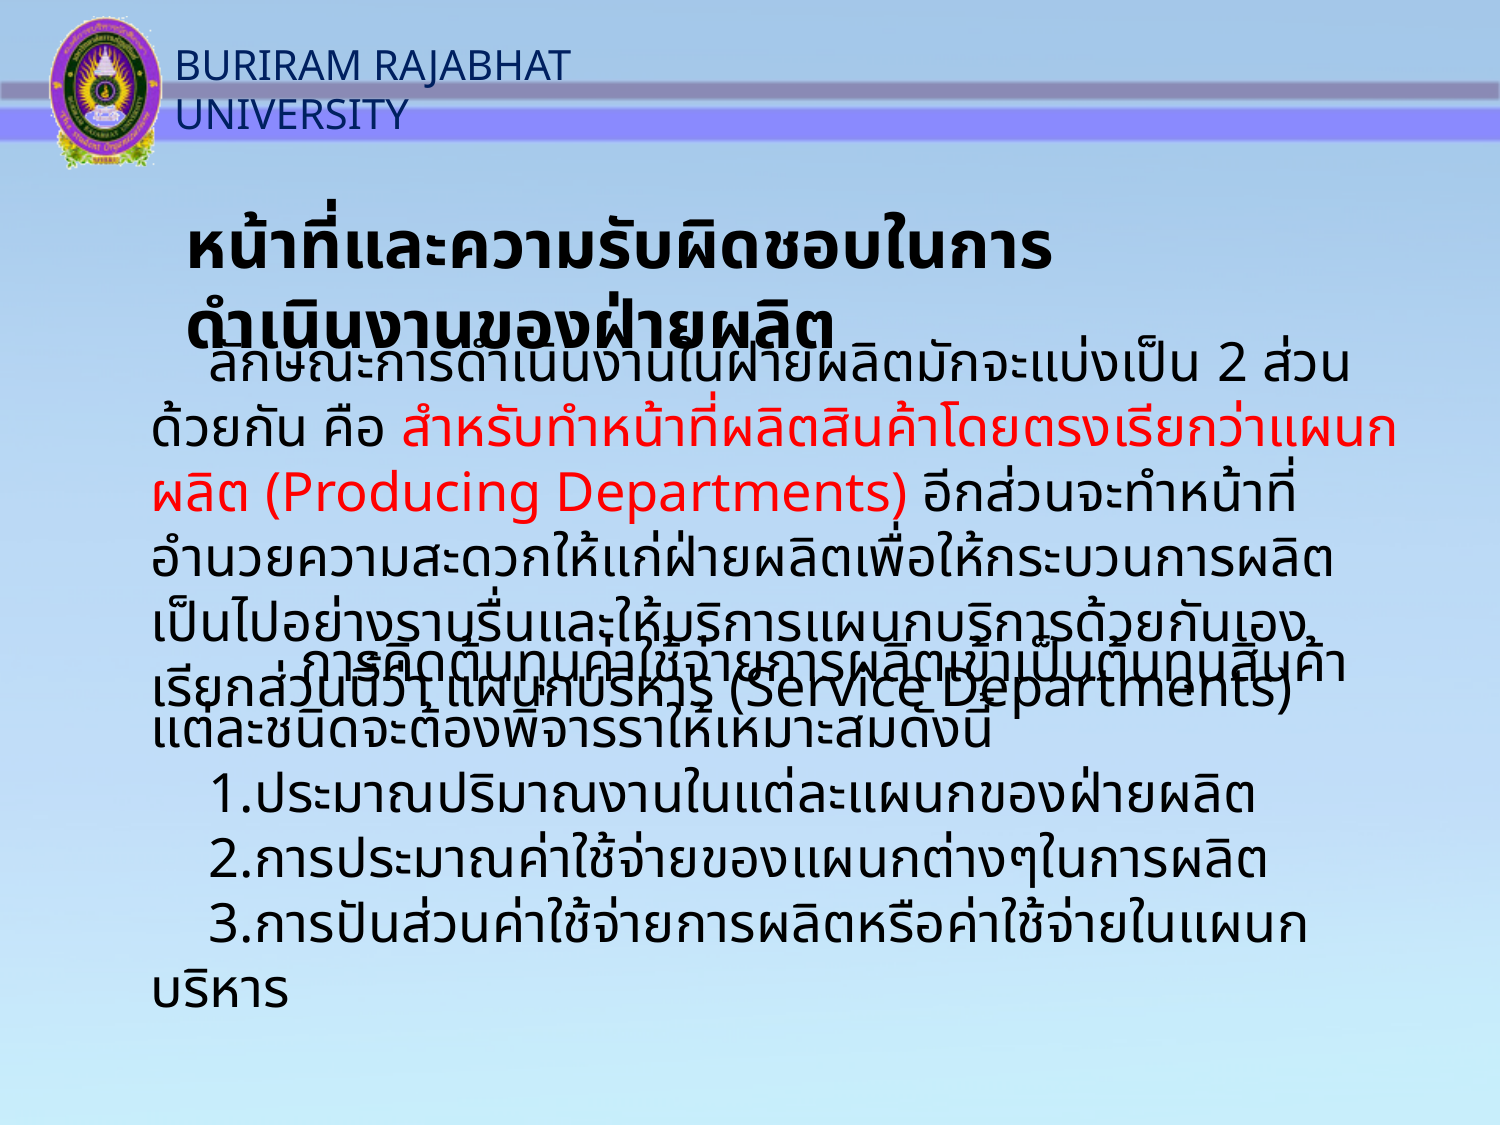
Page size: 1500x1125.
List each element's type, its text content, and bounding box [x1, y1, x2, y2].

text_box ลักษณะการดำเนินงานในฝ่ายผลิตมักจะแบ่งเป็น 2 ส่วนด้วยกัน คือ สำหรับทำหน้าที่ผลิตสินค้าโดยตรงเรียกว่าแผนกผลิต (Producing Departments) อีกส่วนจะทำหน้าที่อำนวยความสะดวกให้แก่ฝ่ายผลิตเพื่อให้กระบวนการผลิตเป็นไปอย่างราบรื่นและให้บริการแผนกบริการด้วยกันเอง เรียกส่วนนี้ว่า แผนกบริหาร (Service Departments) [136, 320, 1424, 725]
text_box การคิดต้นทุนค่าใช้จ่ายการผลิตเข้าเป็นต้นทุนสินค้าแต่ละชนิดจะต้องพิจารราให้เหมาะสมดังนี้ 1.ประมาณปริมาณงานในแต่ละแผนกของฝ่ายผลิต 2.การประมาณค่าใช้จ่ายของแผนกต่างๆในการผลิต 3.การปันส่วนค่าใช้จ่ายการผลิตหรือค่าใช้จ่ายในแผนกบริหาร [136, 615, 1388, 1026]
picture [29, 16, 186, 173]
text_box BURIRAM RAJABHAT UNIVERSITY [191, 30, 668, 146]
text_box หน้าที่และความรับผิดชอบในการดำเนินงานของฝ่ายผลิต [171, 194, 1223, 370]
